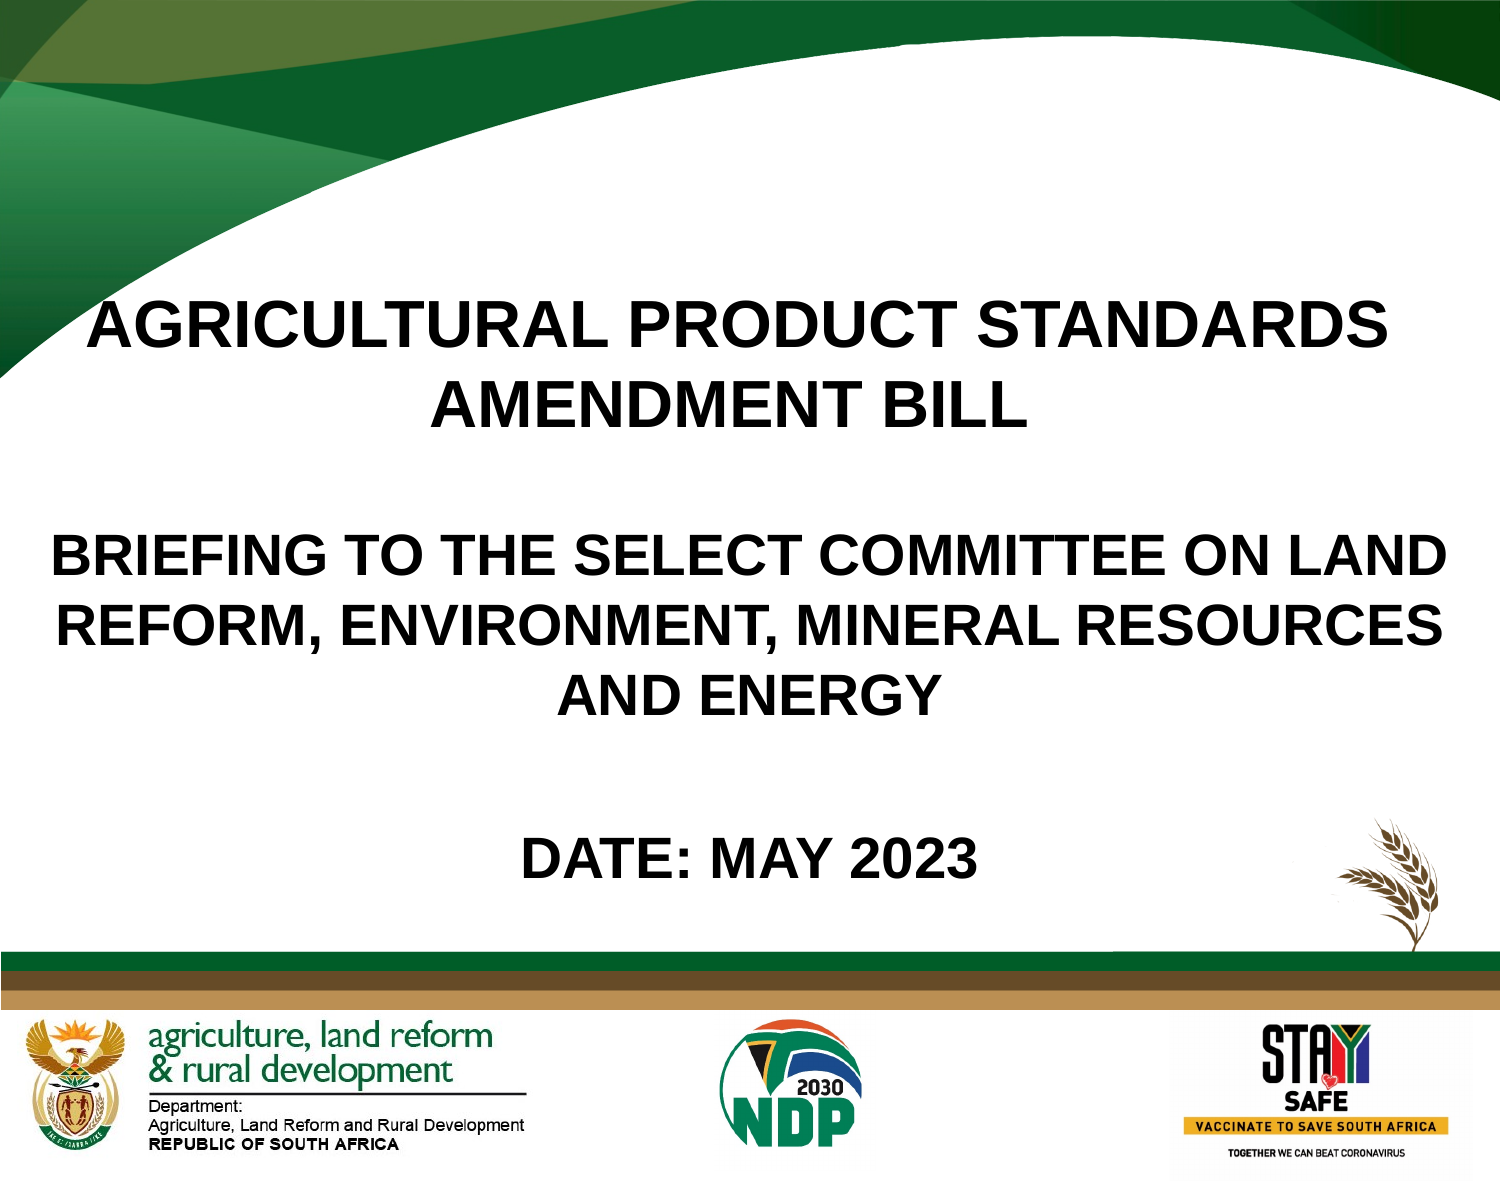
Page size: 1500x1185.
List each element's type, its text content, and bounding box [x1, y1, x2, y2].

subtitle BRIEFING TO THE SELECT COMMITTEE ON LAND REFORM, ENVIRONMENT, MINERAL RESOURCES AND ENERGY DATE: MAY 2023 [29, 509, 1471, 926]
title AGRICULTURAL PRODUCT STANDARDS AMENDMENT BILL [29, 258, 1447, 463]
picture [0, 791, 1500, 1181]
picture [0, 0, 1500, 386]
